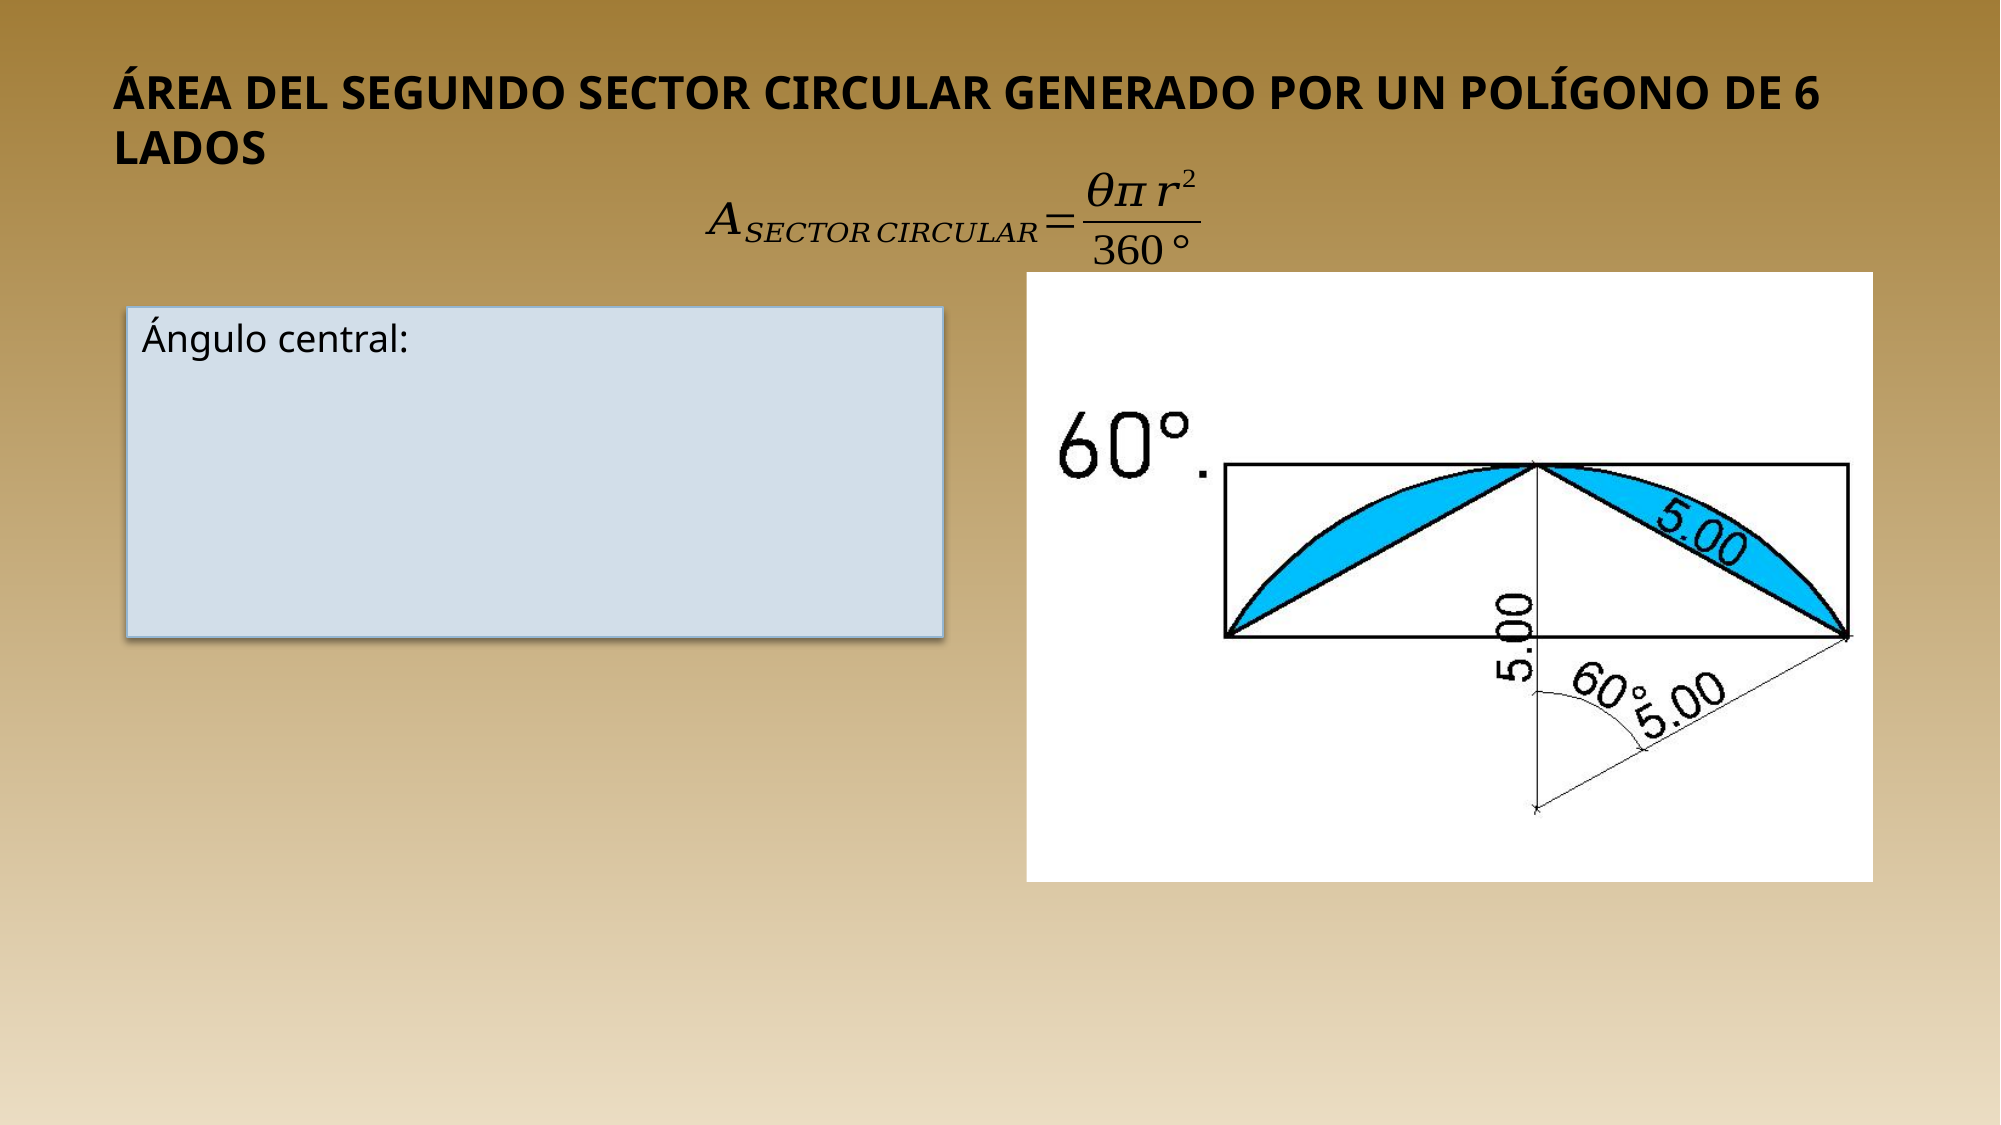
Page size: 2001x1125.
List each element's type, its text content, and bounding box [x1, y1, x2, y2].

title ÁREA DEL SEGUNDO SECTOR CIRCULAR GENERADO POR UN POLÍGONO DE 6 LADOS [98, 163, 1901, 274]
picture [1026, 272, 1874, 882]
